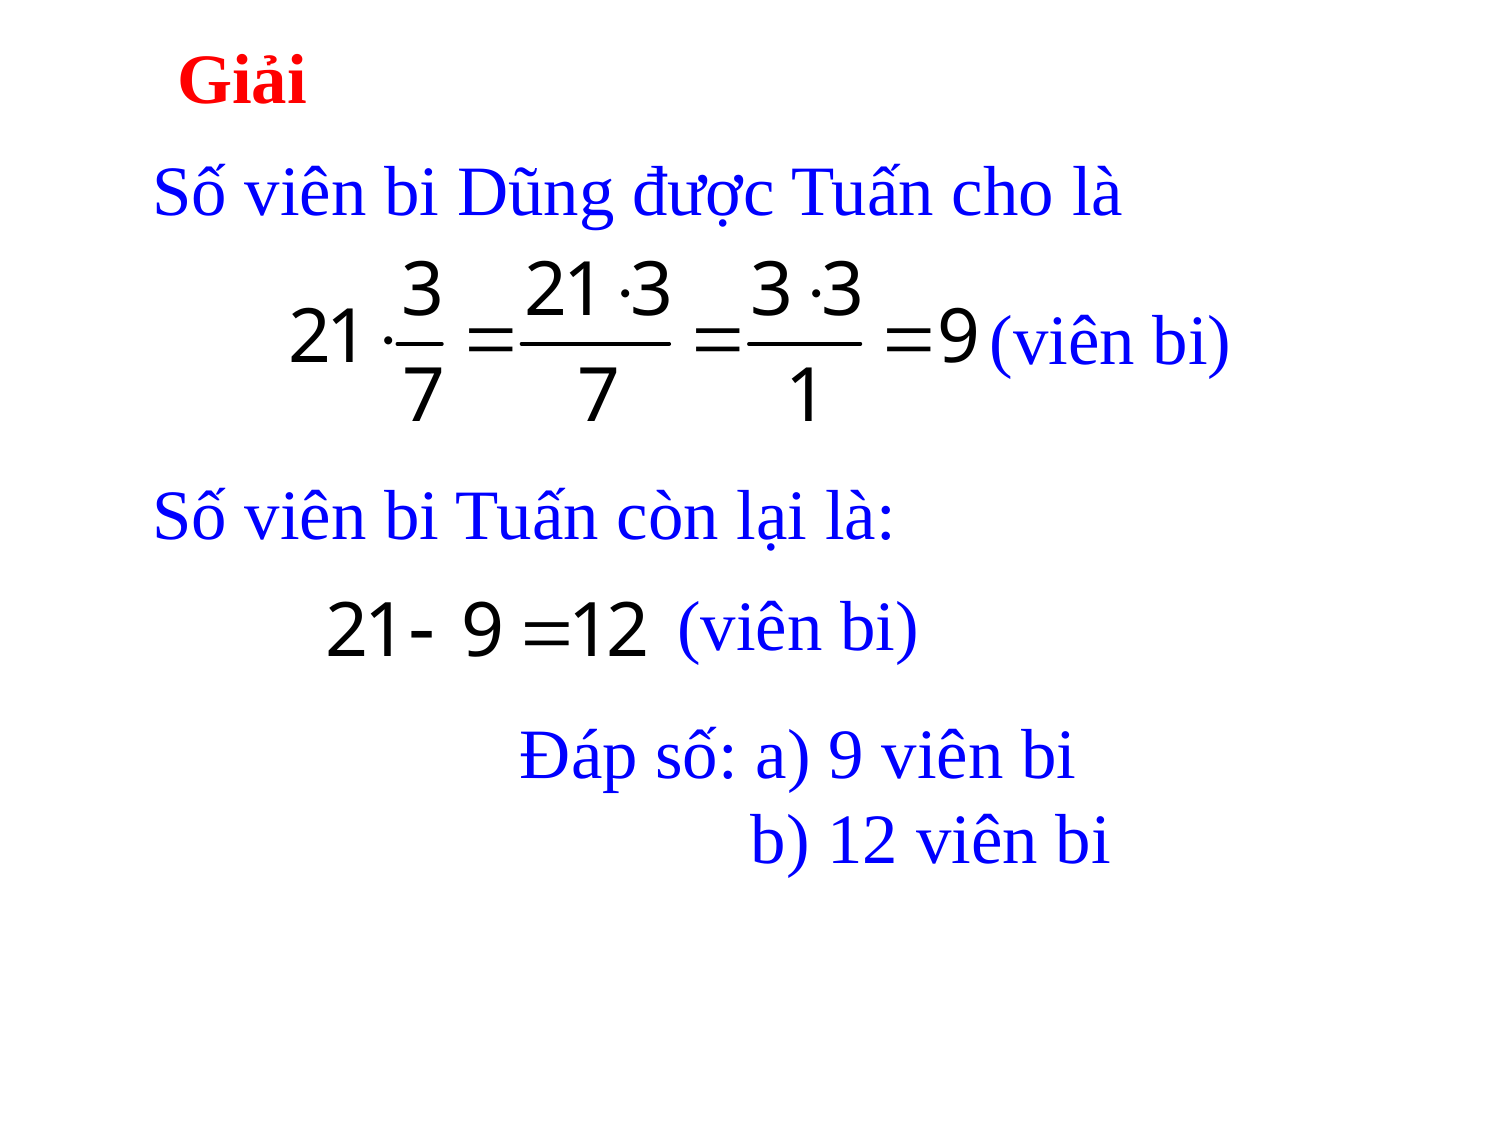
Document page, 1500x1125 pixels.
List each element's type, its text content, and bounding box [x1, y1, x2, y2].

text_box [277, 230, 991, 438]
text_box Đáp số: a) 9 viên bi b) 12 viên bi [487, 699, 1200, 885]
text_box Giải [162, 24, 413, 125]
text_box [315, 587, 660, 676]
text_box (viên bi) [662, 571, 988, 672]
text_box (viên bi) [994, 286, 1300, 387]
text_box Số viên bi Tuấn còn lại là: [137, 461, 1000, 562]
text_box Số viên bi Dũng được Tuấn cho là [137, 137, 1238, 238]
